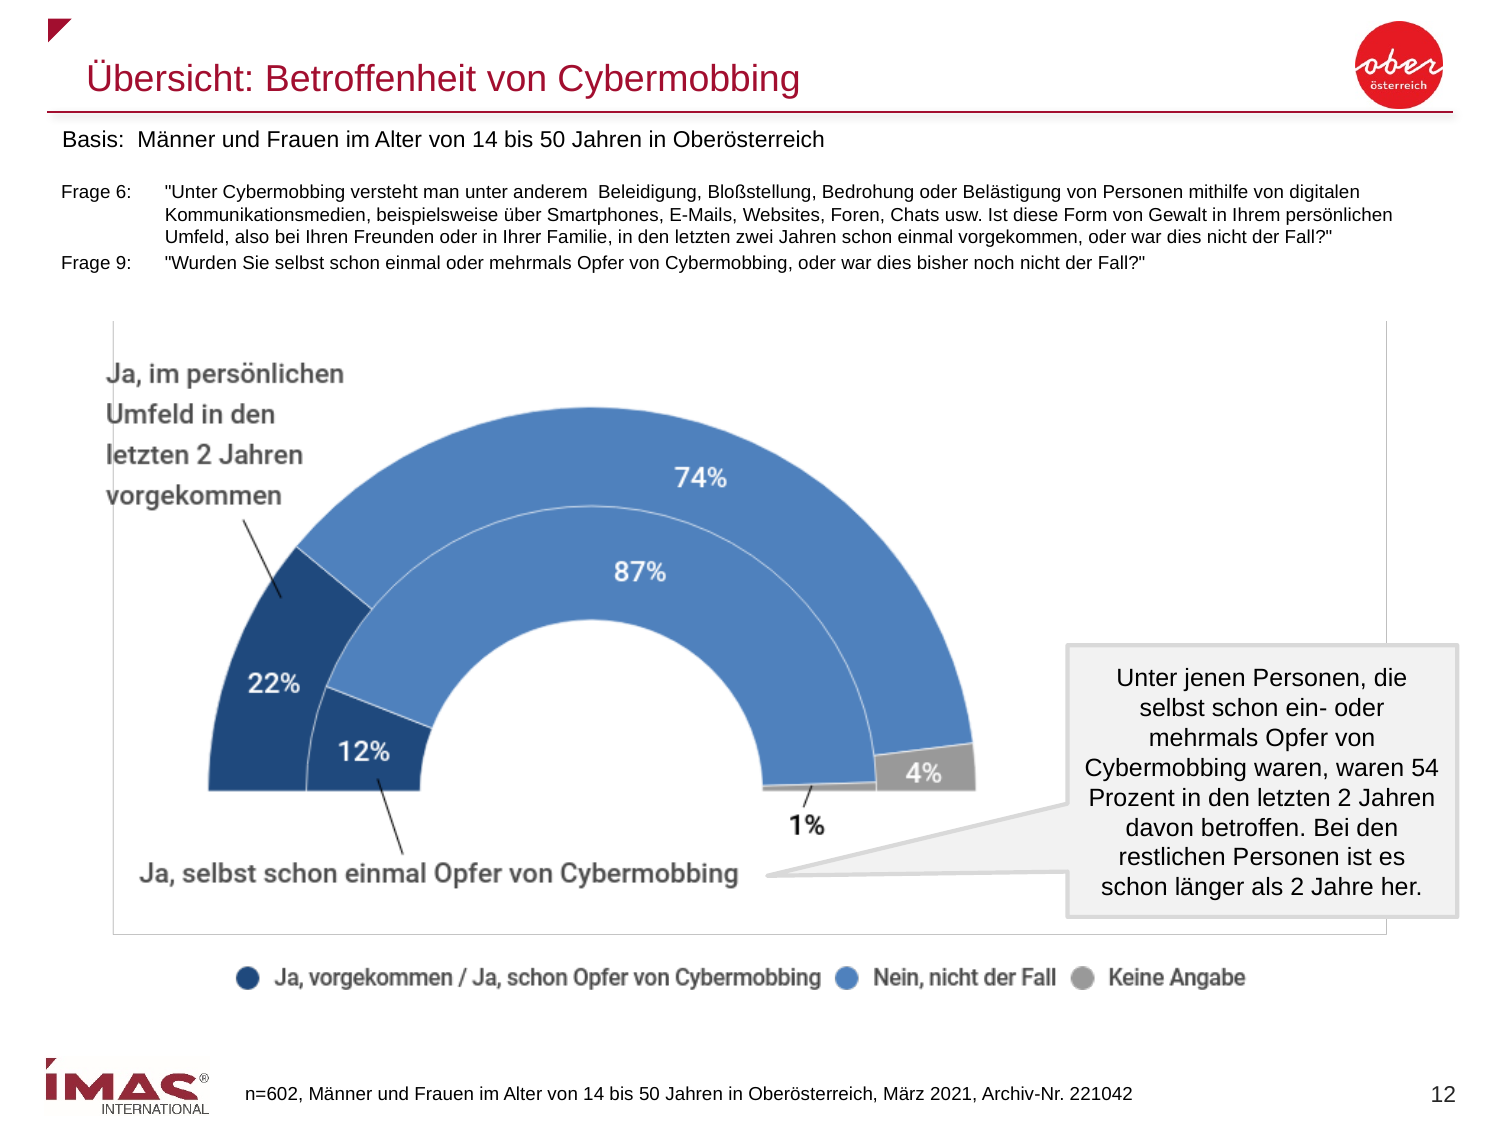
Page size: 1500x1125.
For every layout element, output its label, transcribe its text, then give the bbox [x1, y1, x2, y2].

picture [44, 1056, 210, 1116]
picture [1355, 21, 1443, 109]
list Basis: Männer und Frauen im Alter von 14 bis 50 Jahren in Oberösterreich [48, 115, 1454, 163]
picture [41, 321, 1459, 1045]
title Übersicht: Betroffenheit von Cybermobbing [71, 11, 1282, 107]
list Frage 6: "Unter Cybermobbing versteht man unter anderem Beleidigung, Bloßstellung, Bedrohung oder Belästigung von Personen mithilfe von digitalen Kommunikationsmedien, beispielsweise über Smartphones, E-Mails, Websites, Foren, Chats usw. Ist diese Form von Gewalt in Ihrem persönlichen Umfeld, also bei Ihren Freunden oder in Ihrer Familie, in den letzten zwei Jahren schon einmal vorgekommen, oder war dies nicht der Fall?" Frage 9: "Wurden Sie selbst schon einmal oder mehrmals Opfer von Cybermobbing, oder war dies bisher noch nicht der Fall?" [47, 172, 1453, 283]
